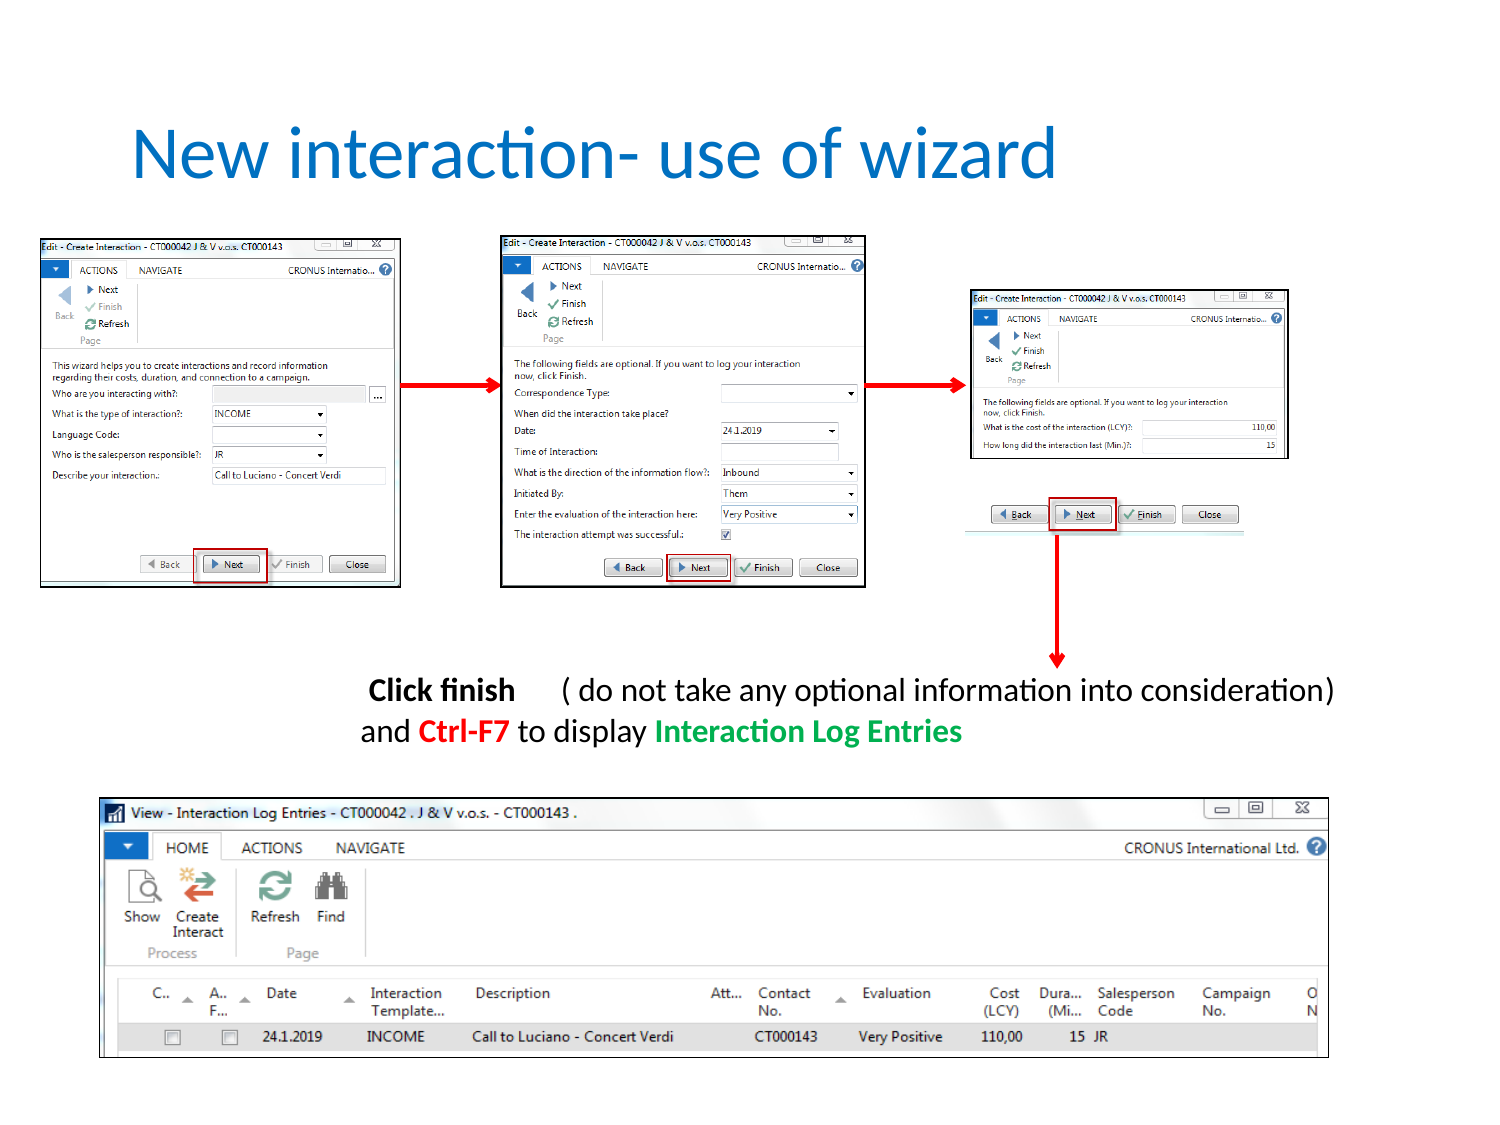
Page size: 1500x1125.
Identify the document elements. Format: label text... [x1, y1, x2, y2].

picture [965, 479, 1245, 536]
picture [100, 798, 1328, 1058]
text_box Click finish ( do not take any optional information into consideration) and Ctrl-F7 to display Interaction Log Entries [345, 656, 1384, 757]
text_box New interaction- use of wizard [41, 96, 1150, 172]
picture [501, 236, 865, 587]
picture [971, 290, 1288, 458]
picture [40, 239, 401, 587]
